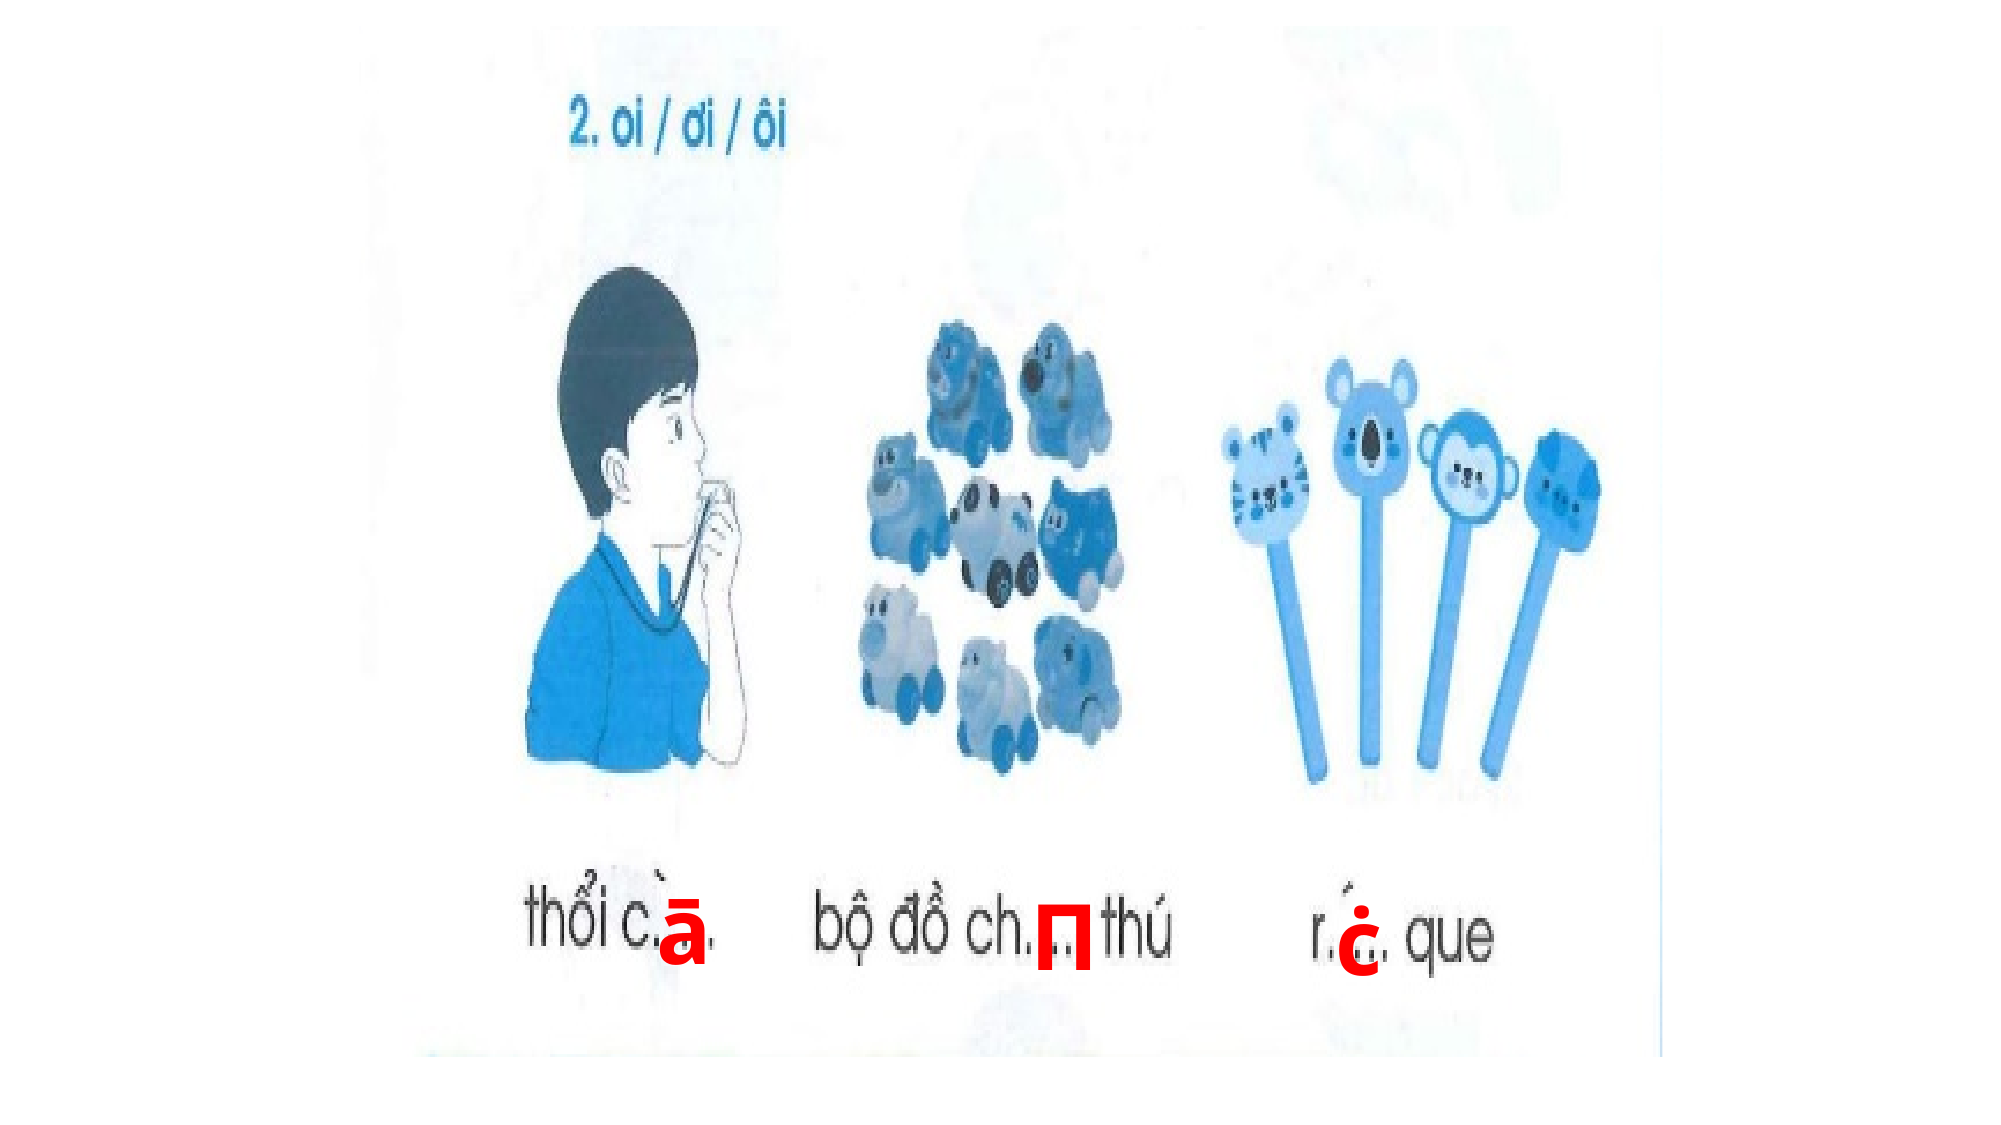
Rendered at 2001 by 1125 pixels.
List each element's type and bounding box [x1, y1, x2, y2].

list [359, 26, 1663, 1057]
